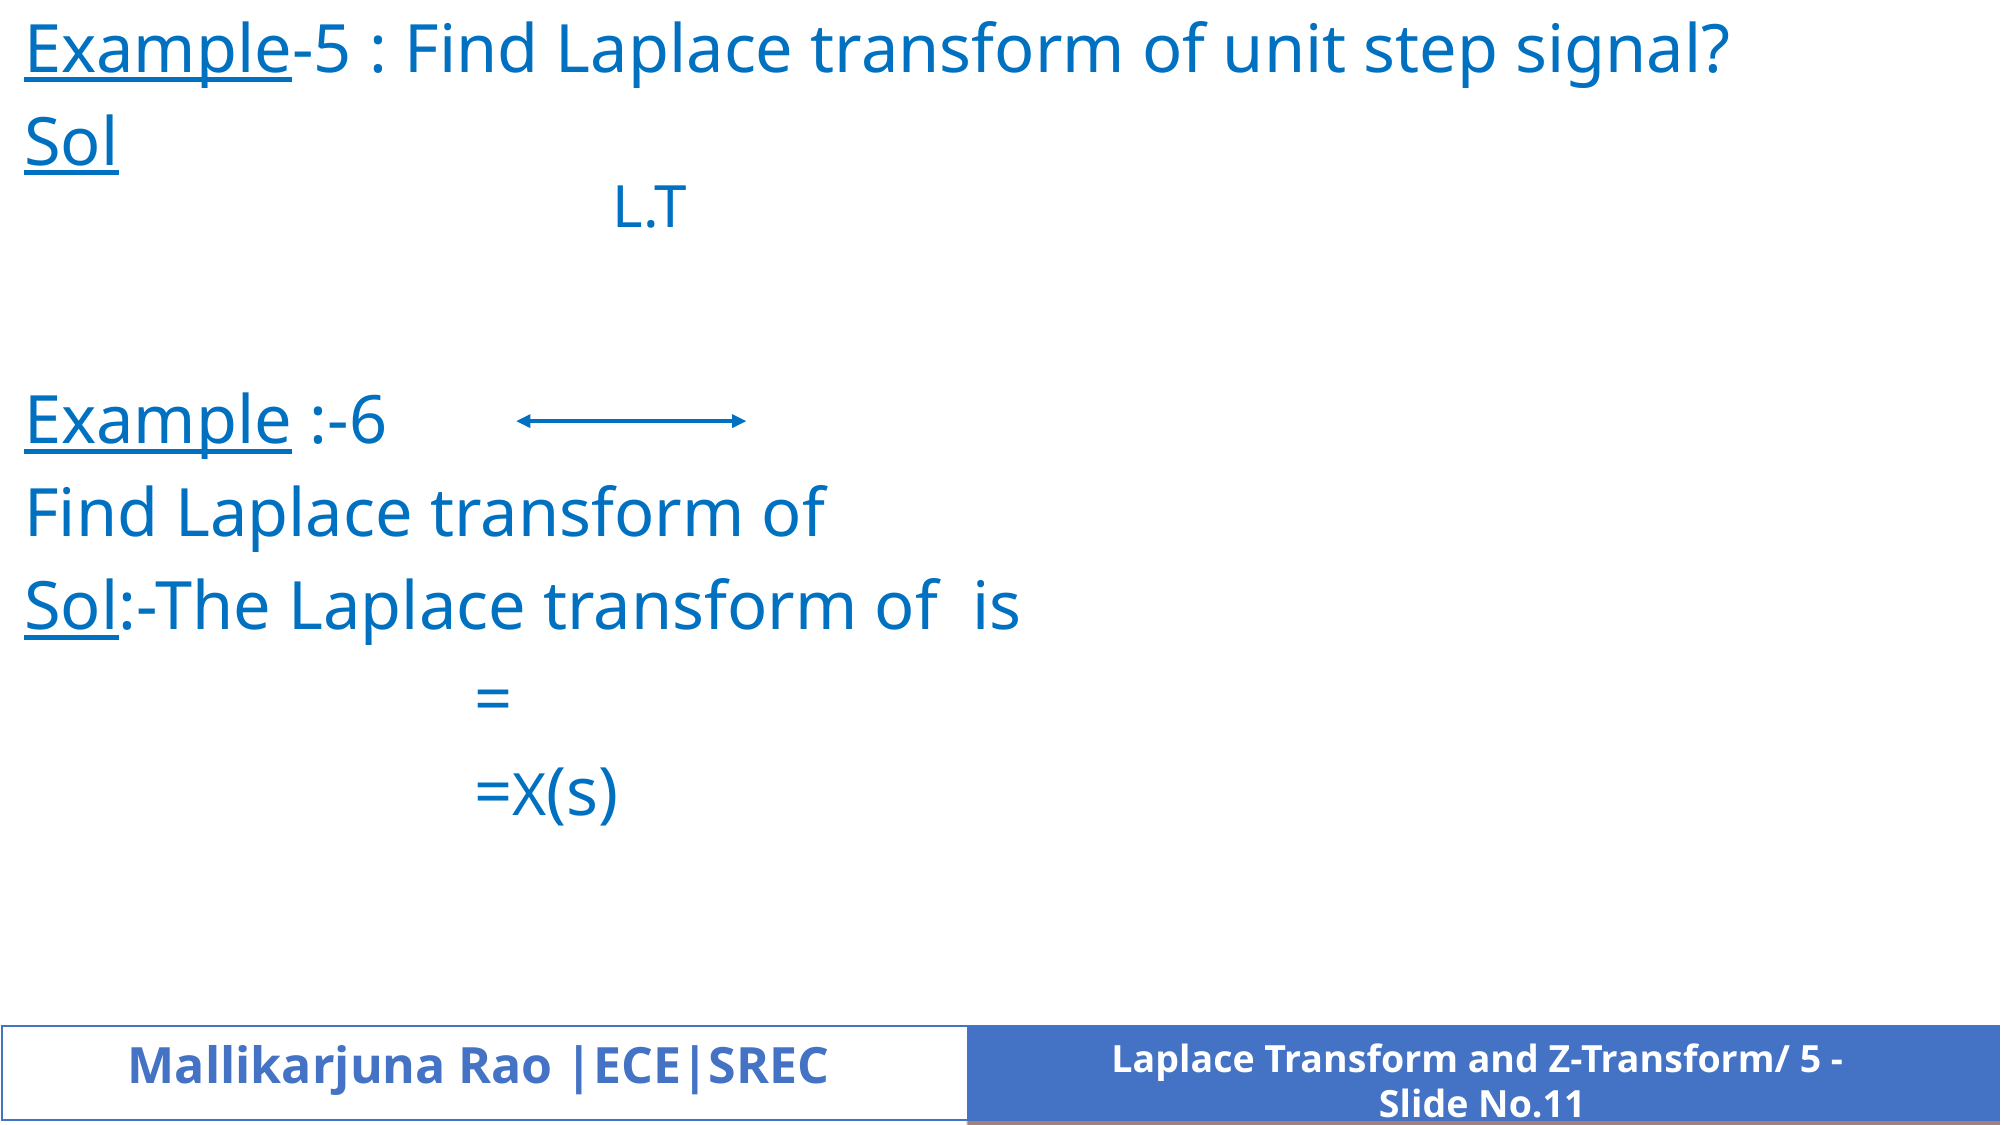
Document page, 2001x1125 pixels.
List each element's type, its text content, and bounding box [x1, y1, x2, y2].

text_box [1, 1025, 1997, 1121]
text_box L.T [612, 168, 730, 239]
